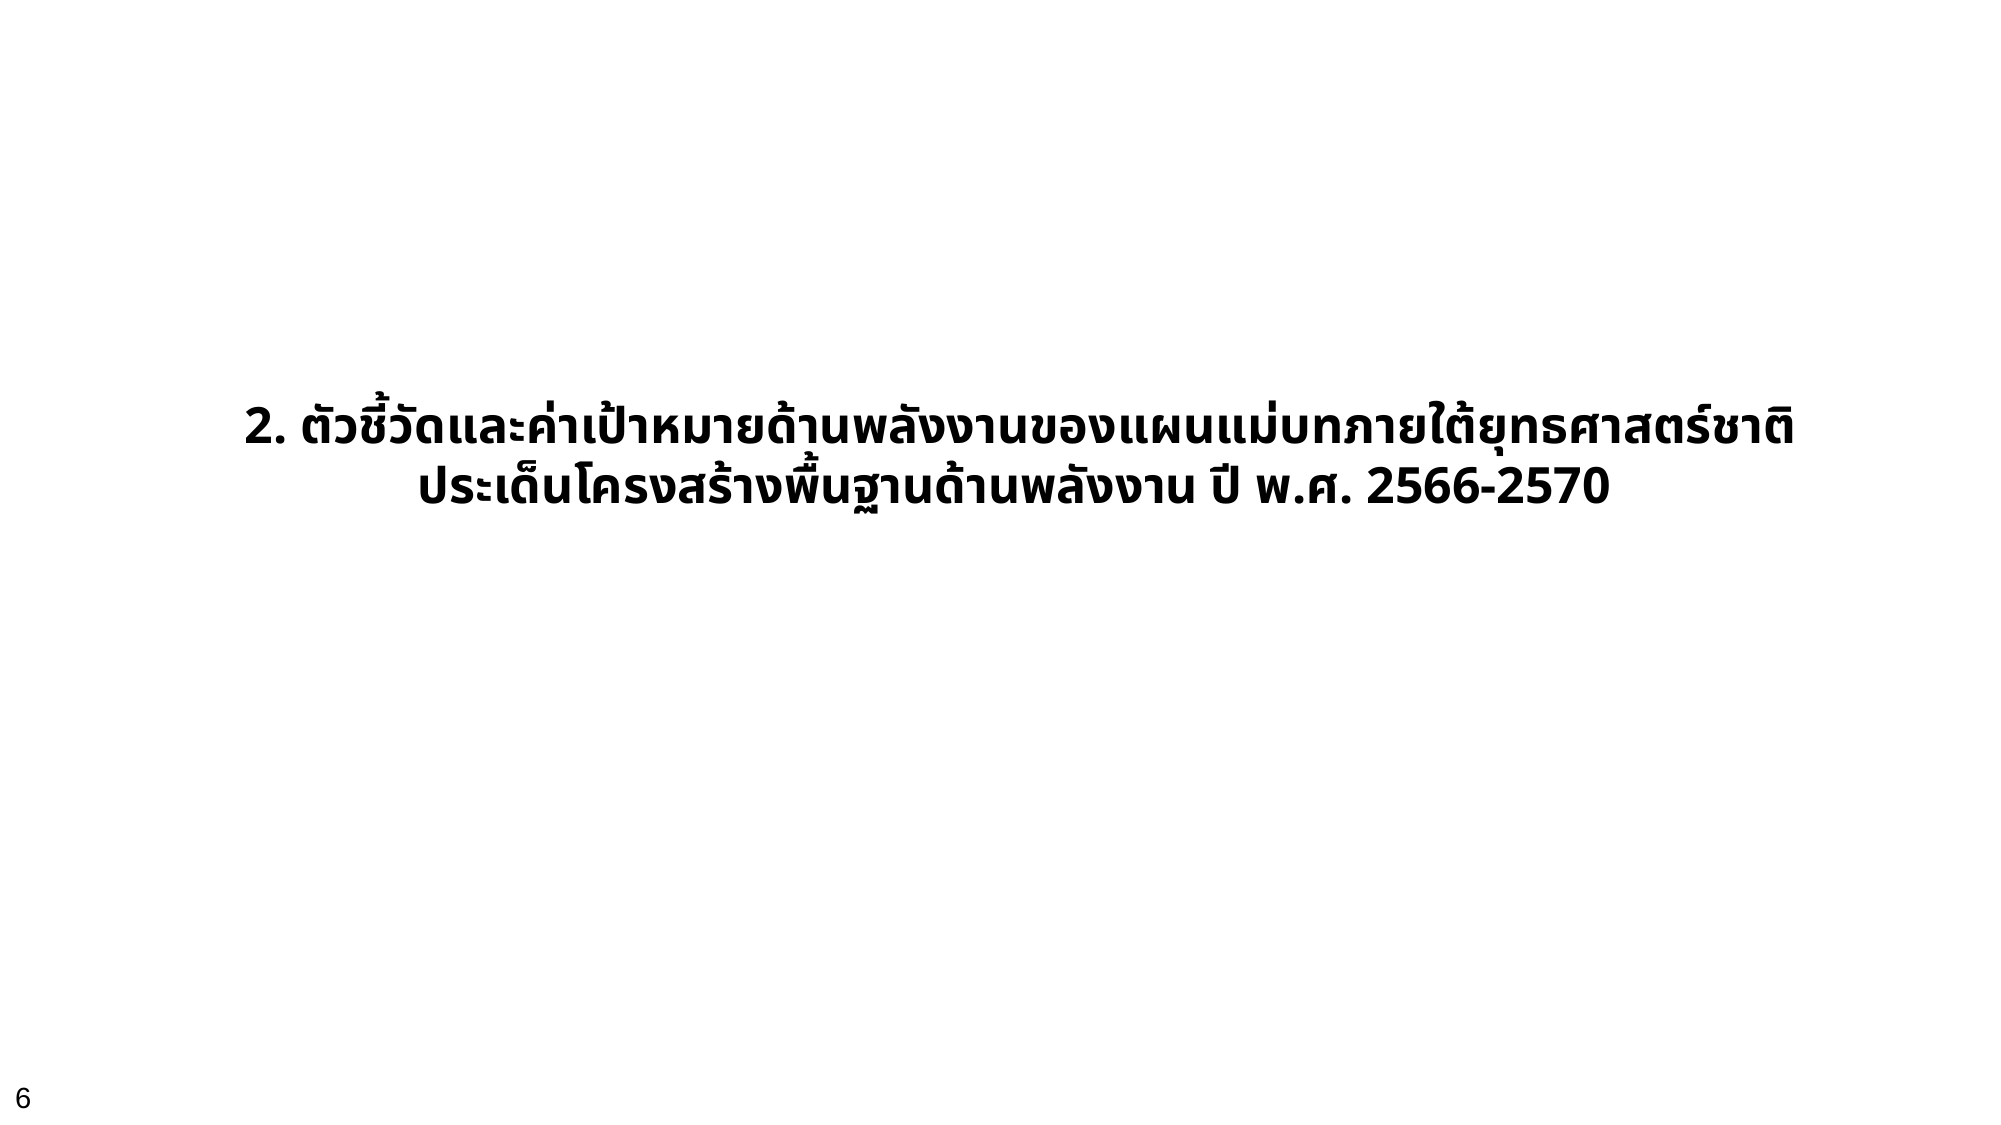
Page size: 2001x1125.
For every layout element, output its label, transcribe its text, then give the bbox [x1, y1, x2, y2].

slide_number 6 [0, 1071, 467, 1125]
text_box 2. ตัวชี้วัดและค่าเป้าหมายด้านพลังงานของแผนแม่บทภายใต้ยุทธศาสตร์ชาติ ประเด็นโครงสร้างพื้นฐานด้านพลังงาน ปี พ.ศ. 2566-2570 [172, 386, 1870, 521]
